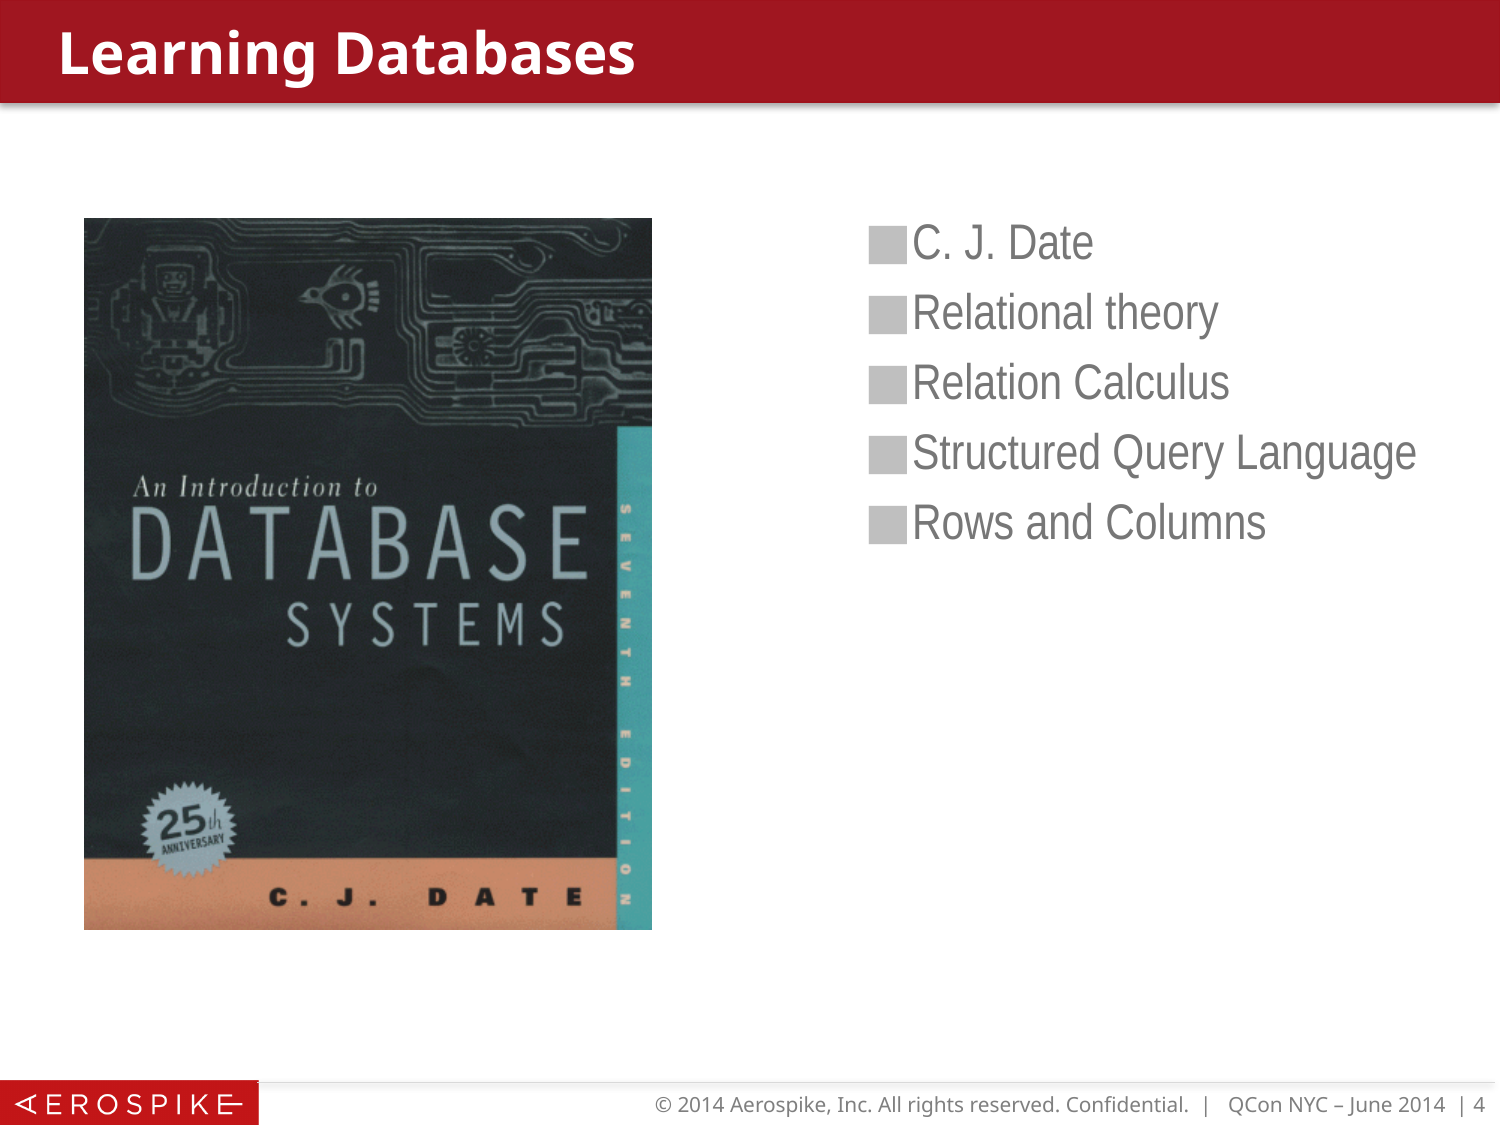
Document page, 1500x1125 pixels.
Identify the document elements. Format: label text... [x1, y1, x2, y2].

title Learning Databases [43, 4, 1428, 100]
picture [84, 218, 652, 930]
list C. J. Date Relational theory Relation Calculus Structured Query Language Rows and Columns [849, 201, 1458, 1031]
picture [0, 1080, 259, 1125]
